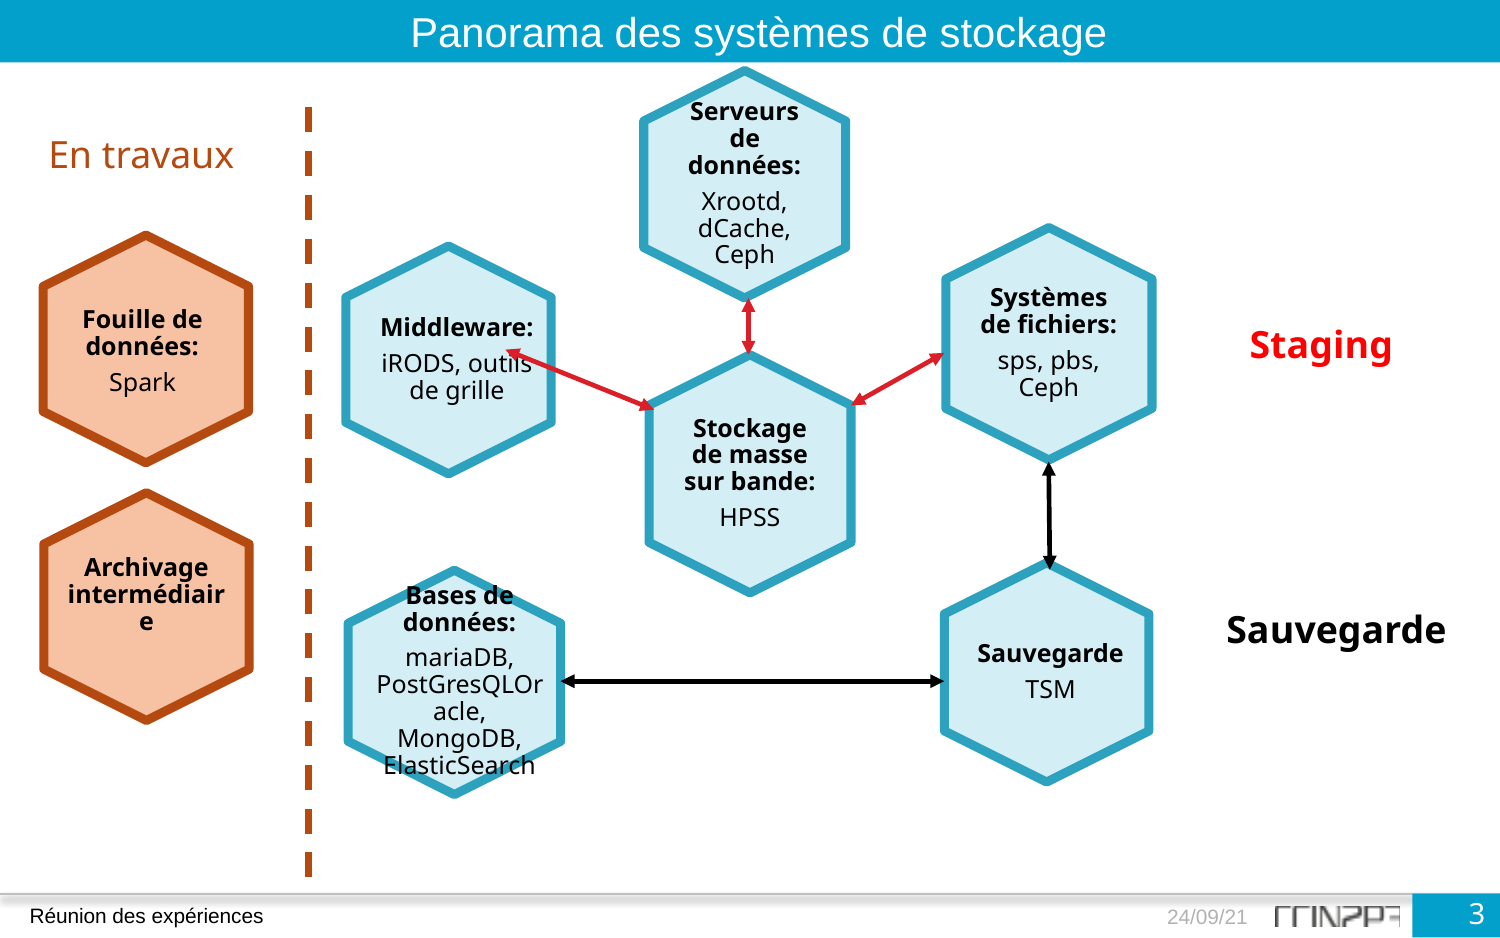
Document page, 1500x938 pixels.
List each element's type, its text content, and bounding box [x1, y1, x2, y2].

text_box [648, 354, 852, 594]
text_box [643, 70, 846, 299]
text_box Staging [1234, 313, 1408, 374]
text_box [347, 569, 561, 795]
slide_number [1125, 893, 1263, 938]
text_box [945, 227, 1153, 461]
footer Réunion des expériences [0, 893, 1125, 938]
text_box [850, 352, 945, 406]
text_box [505, 349, 655, 410]
list Panorama des systèmes de stockage [0, 0, 1500, 63]
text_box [33, 107, 309, 882]
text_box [345, 245, 552, 475]
text_box Sauvegarde [1211, 598, 1462, 659]
slide_number 3 [1412, 893, 1500, 938]
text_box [944, 562, 1150, 783]
